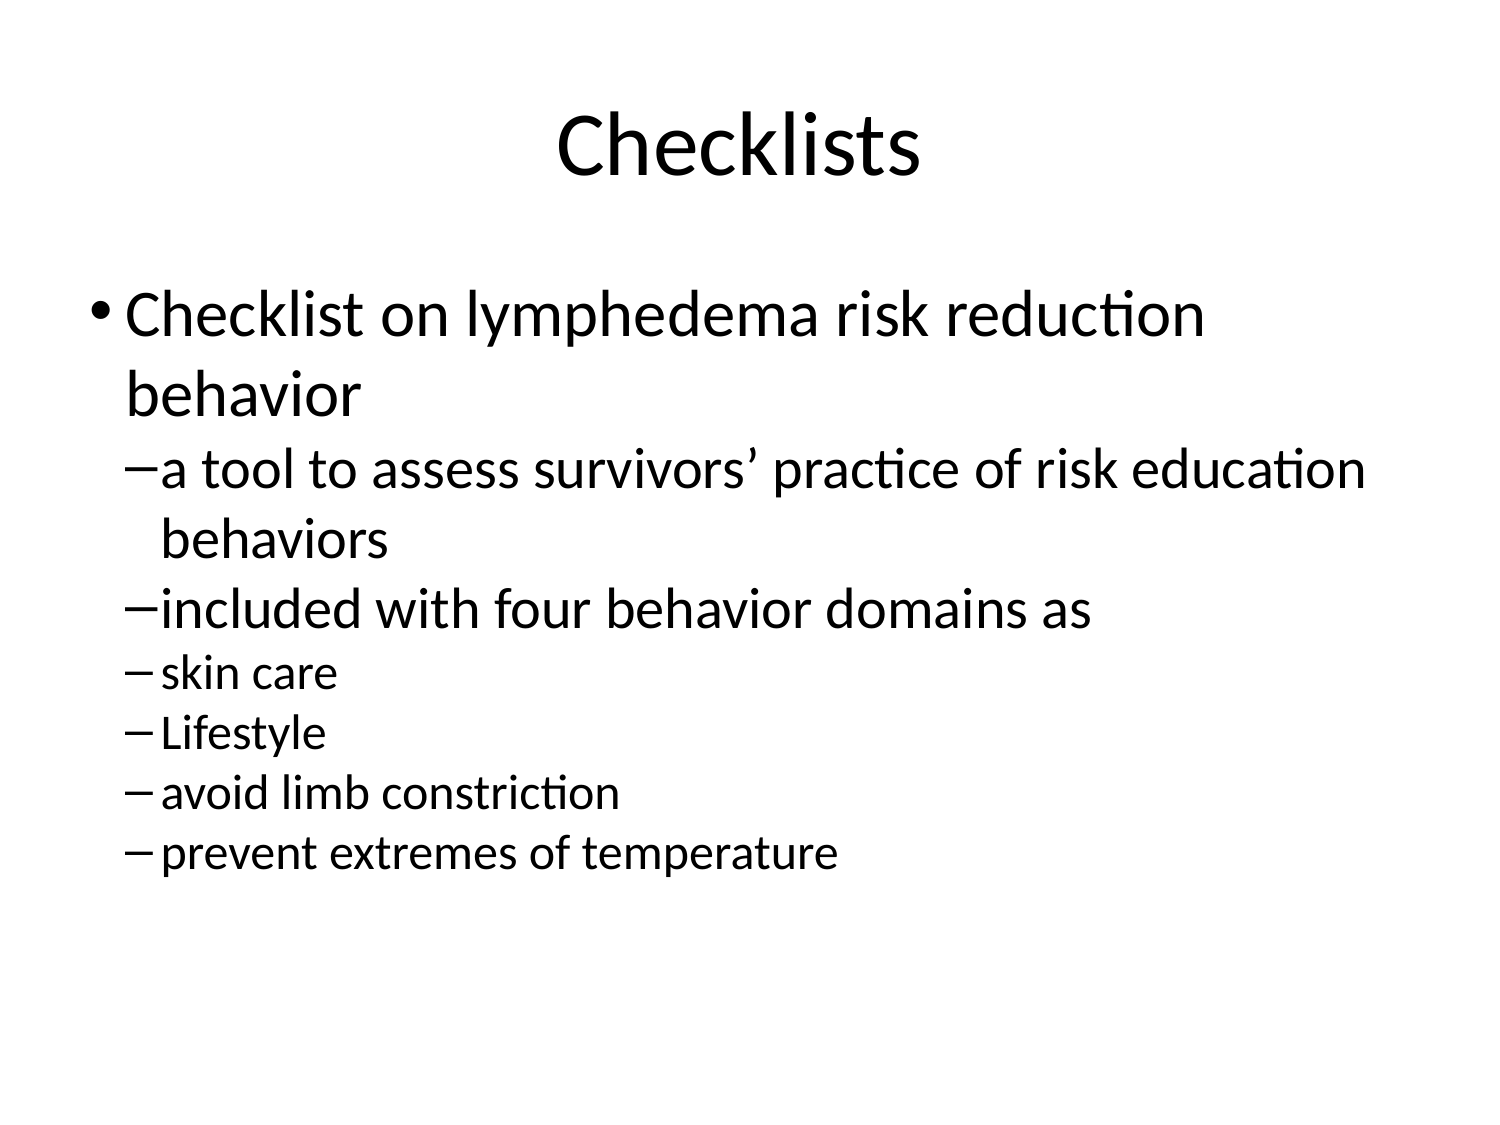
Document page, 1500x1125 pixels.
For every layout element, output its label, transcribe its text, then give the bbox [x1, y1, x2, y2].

text_box Checklist on lymphedema risk reduction behavior a tool to assess survivors’ practice of risk education behaviors included with four behavior domains as skin care Lifestyle avoid limb constriction prevent extremes of temperature [74, 262, 1425, 1005]
text_box Checklists [74, 45, 1425, 233]
